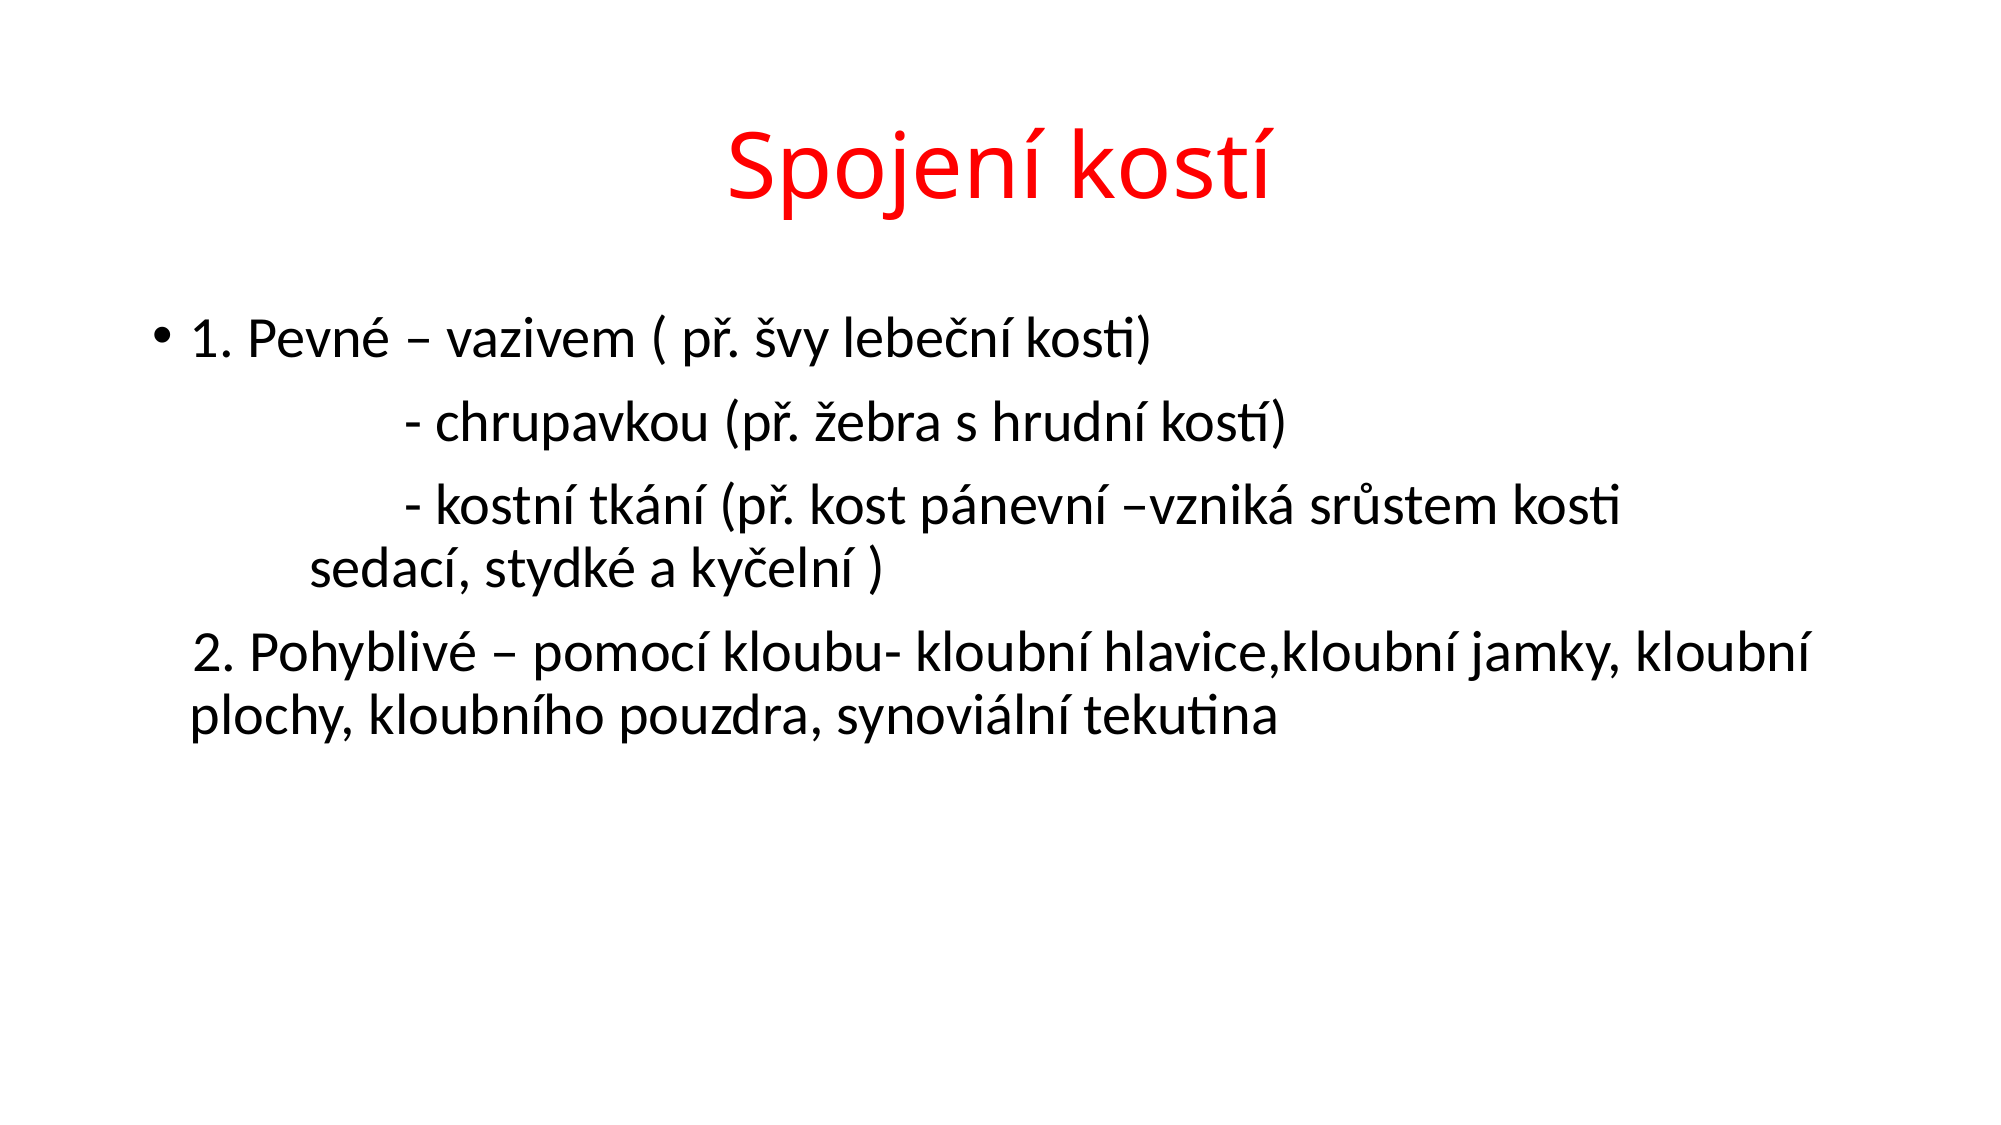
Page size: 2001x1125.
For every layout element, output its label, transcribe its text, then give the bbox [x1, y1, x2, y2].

title Spojení kostí [137, 59, 1863, 278]
list 1. Pevné – vazivem ( př. švy lebeční kosti) - chrupavkou (př. žebra s hrudní kostí) - kostní tkání (př. kost pánevní –vzniká srůstem kosti sedací, stydké a kyčelní ) 2. Pohyblivé – pomocí kloubu- kloubní hlavice,kloubní jamky, kloubní plochy, kloubního pouzdra, synoviální tekutina [137, 299, 1863, 1014]
